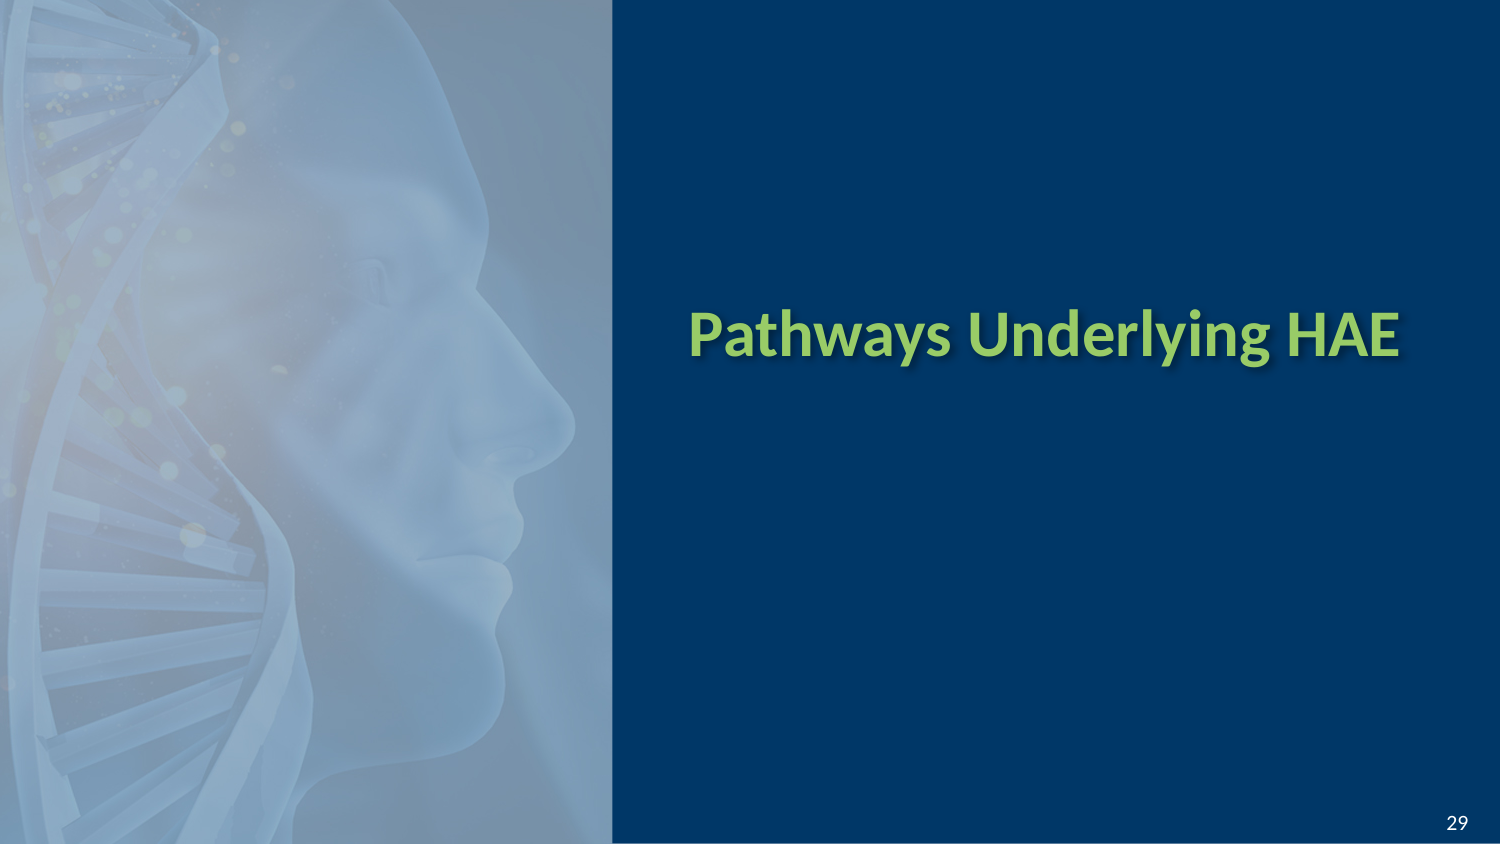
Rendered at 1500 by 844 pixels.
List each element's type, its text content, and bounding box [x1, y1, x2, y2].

picture [0, 0, 613, 844]
title Pathways Underlying HAE [673, 241, 1453, 379]
slide_number 29 [1414, 798, 1484, 844]
